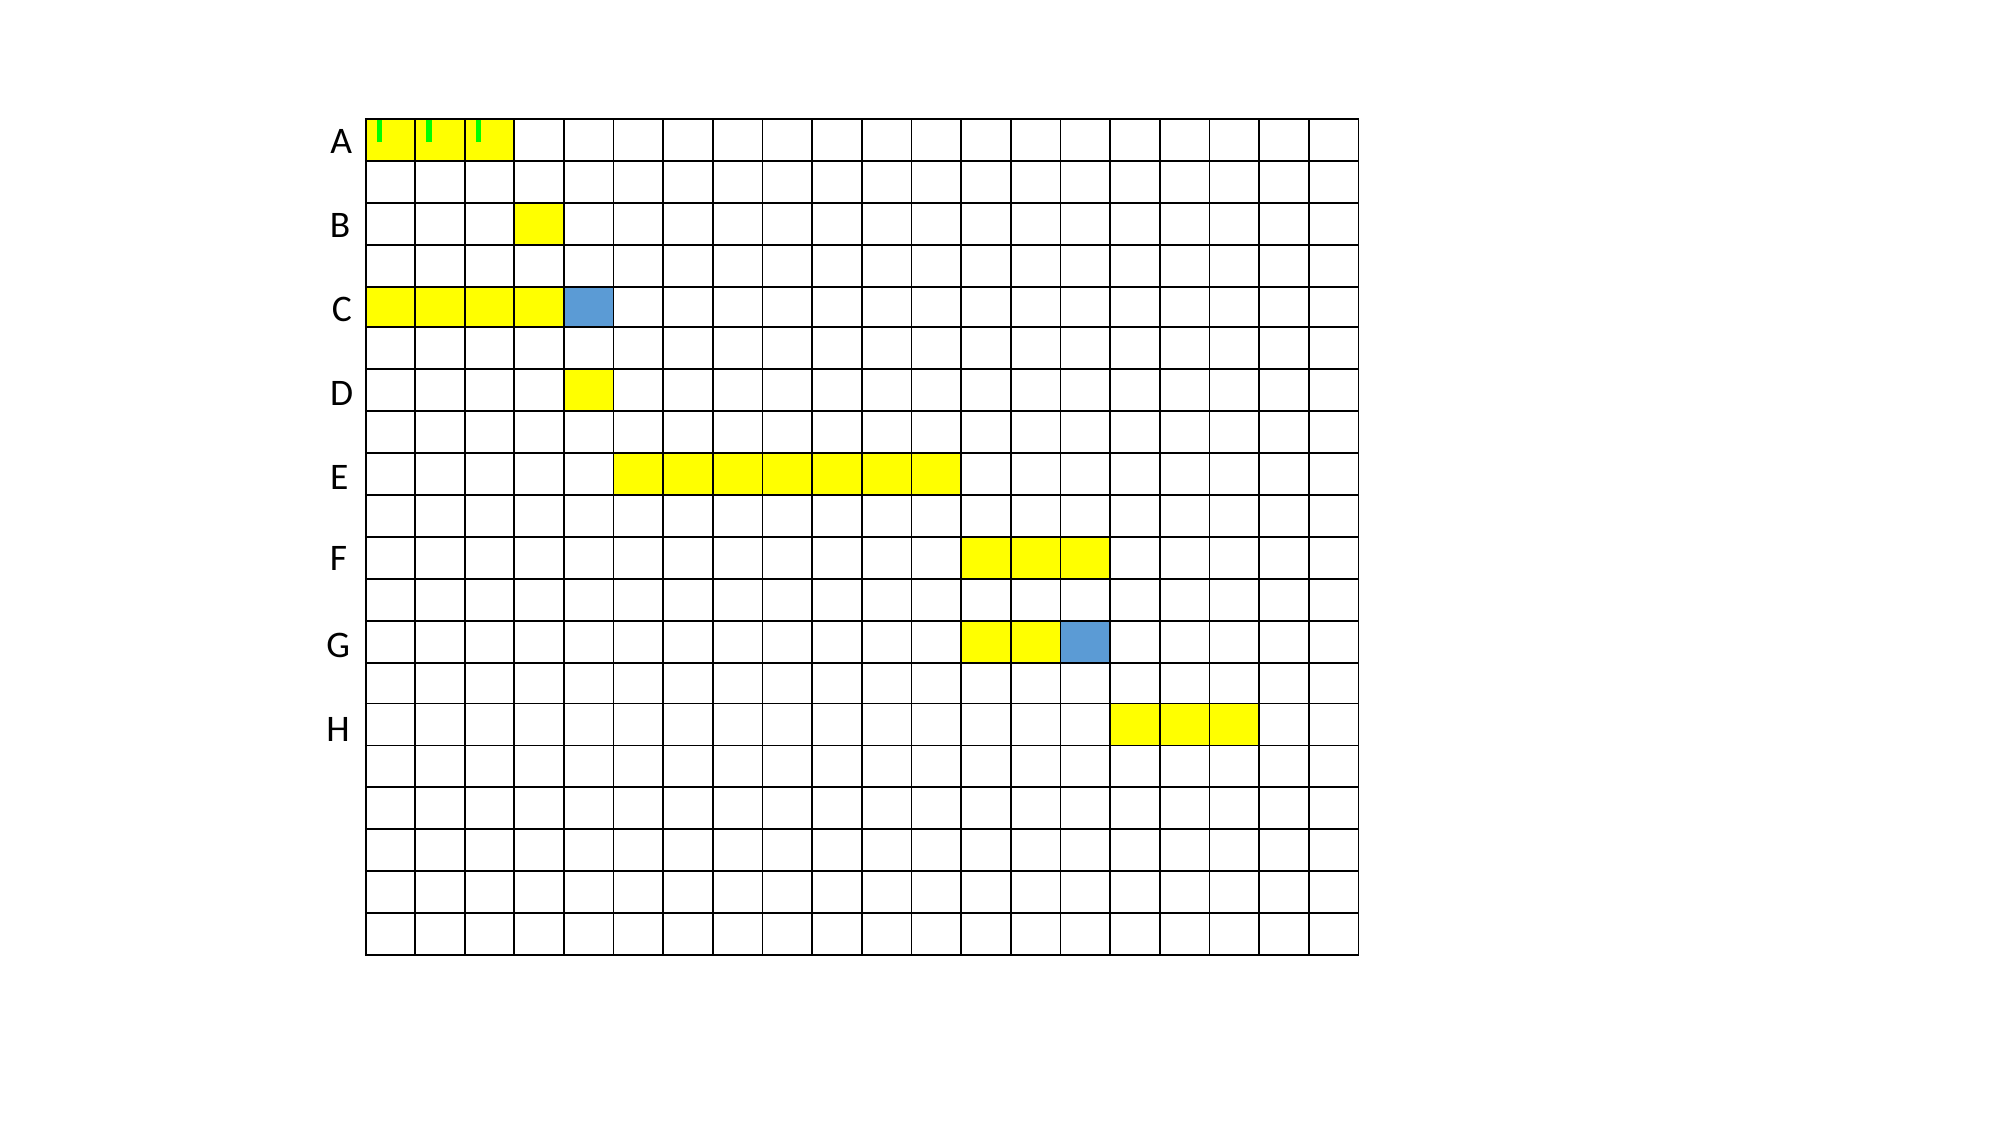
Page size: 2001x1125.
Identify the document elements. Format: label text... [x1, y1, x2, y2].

table_cell [416, 162, 464, 202]
table_cell [1111, 246, 1159, 286]
table_cell [416, 622, 464, 662]
table_cell [466, 454, 513, 494]
table_cell [763, 538, 811, 578]
table_cell [813, 872, 861, 912]
table_cell [515, 914, 563, 954]
table_cell [863, 412, 911, 452]
text_box D [315, 360, 369, 421]
table_cell [367, 914, 414, 954]
table_cell [1210, 412, 1258, 452]
table_cell [565, 622, 613, 662]
table_cell [1260, 664, 1308, 703]
table_cell [1161, 664, 1209, 703]
table_cell [813, 370, 861, 410]
table_header [466, 120, 513, 160]
table_cell [1310, 538, 1358, 578]
table_cell [466, 580, 513, 620]
table_cell [515, 246, 563, 286]
table_cell [515, 328, 563, 368]
table_cell [565, 246, 613, 286]
table_cell [367, 788, 414, 828]
table_cell [466, 412, 513, 452]
table_cell [1161, 288, 1209, 326]
table_cell [466, 622, 513, 662]
table_cell [1012, 162, 1060, 202]
table_cell [565, 204, 613, 244]
table_cell [367, 496, 414, 536]
table_cell [1111, 580, 1159, 620]
text_box H [311, 696, 365, 757]
table_cell [664, 204, 712, 244]
table_cell [813, 788, 861, 828]
table_cell [714, 830, 762, 870]
table_cell [1012, 454, 1060, 494]
table_cell [912, 288, 960, 326]
table_cell [912, 204, 960, 244]
table_cell [565, 914, 613, 954]
table_cell [614, 288, 662, 326]
table_cell [763, 370, 811, 410]
table_cell [863, 204, 911, 244]
table_cell [367, 830, 414, 870]
table_cell [1161, 204, 1209, 244]
table_cell [1260, 704, 1308, 745]
table_cell [1260, 496, 1308, 536]
table_header [614, 120, 662, 160]
table_cell [466, 204, 513, 244]
table_cell [1111, 412, 1159, 452]
table_cell [912, 704, 960, 745]
table_cell [466, 664, 513, 703]
table_cell [1161, 580, 1209, 620]
table_cell [614, 746, 662, 786]
table_cell [664, 788, 712, 828]
table_cell [515, 496, 563, 536]
table_cell [565, 788, 613, 828]
table_cell [763, 246, 811, 286]
table_cell [466, 746, 513, 786]
table_cell [367, 538, 414, 578]
table_cell [863, 370, 911, 410]
table_cell [369, 370, 414, 410]
table_cell [962, 204, 1010, 244]
table_cell [763, 872, 811, 912]
table_cell [1012, 328, 1060, 368]
table_cell [813, 664, 861, 703]
table_cell [863, 914, 911, 954]
table_cell [416, 496, 464, 536]
table_cell [1061, 914, 1109, 954]
table_cell [1310, 288, 1358, 326]
table_cell [813, 622, 861, 662]
table_cell [813, 162, 861, 202]
table_cell [1210, 622, 1258, 662]
table_cell [664, 328, 712, 368]
table_cell [565, 162, 613, 202]
table_cell [565, 538, 613, 578]
table_cell [1111, 830, 1159, 870]
table_cell [1260, 830, 1308, 870]
table_cell [763, 704, 811, 745]
table_cell [664, 622, 712, 662]
table_cell [1210, 788, 1258, 828]
table_cell [1061, 162, 1109, 202]
table_cell [1310, 914, 1358, 954]
table_cell [1161, 454, 1209, 494]
table_cell [614, 580, 662, 620]
table_cell [416, 328, 464, 368]
table_cell [416, 914, 464, 954]
table_cell [1210, 204, 1258, 244]
table_cell [1260, 788, 1308, 828]
table_cell [416, 746, 464, 786]
table_cell [664, 538, 712, 578]
table_cell [1210, 288, 1258, 326]
table_cell [1061, 746, 1109, 786]
table_cell [1111, 204, 1159, 244]
table_cell [367, 412, 414, 452]
table_cell [962, 914, 1010, 954]
table_cell [1210, 830, 1258, 870]
table_cell [664, 704, 712, 745]
table_cell [1161, 704, 1209, 745]
table_cell [863, 162, 911, 202]
table_cell [565, 454, 613, 494]
table_header [813, 120, 861, 160]
table_cell [1061, 538, 1109, 578]
table_header [763, 120, 811, 160]
table_cell [515, 704, 563, 745]
table_cell [1061, 288, 1109, 326]
table_cell [962, 622, 1010, 662]
table_cell [614, 538, 662, 578]
table_cell [367, 204, 414, 244]
table_cell [664, 746, 712, 786]
table_cell [1310, 580, 1358, 620]
table_cell [763, 328, 811, 368]
table_cell [416, 204, 464, 244]
table_cell [962, 830, 1010, 870]
table_cell [962, 704, 1010, 745]
table_cell [714, 872, 762, 912]
table_cell [614, 788, 662, 828]
table_cell [763, 412, 811, 452]
table_cell [714, 622, 762, 662]
table_cell [763, 914, 811, 954]
text_box G [311, 612, 365, 673]
table_cell [912, 788, 960, 828]
table_cell [1210, 580, 1258, 620]
table_cell [1310, 162, 1358, 202]
table_cell [763, 746, 811, 786]
table_cell [664, 580, 712, 620]
table_cell [962, 288, 1010, 326]
table_cell [1012, 664, 1060, 703]
table_cell [416, 704, 464, 745]
table_cell [367, 328, 414, 368]
table_cell [863, 246, 911, 286]
table_cell [1210, 872, 1258, 912]
table_cell [466, 872, 513, 912]
table_cell [515, 538, 563, 578]
table_cell [1161, 746, 1209, 786]
table_cell [912, 246, 960, 286]
table_cell [912, 454, 960, 494]
table_cell [614, 370, 662, 410]
table_cell [863, 746, 911, 786]
table_header [1111, 120, 1159, 160]
table_cell [813, 328, 861, 368]
table_cell [714, 162, 762, 202]
table_cell [1111, 914, 1159, 954]
table_header [664, 120, 712, 160]
table_cell [763, 204, 811, 244]
table_cell [1310, 370, 1358, 410]
table_cell [1012, 914, 1060, 954]
text_box A [315, 109, 368, 169]
table_cell [367, 622, 414, 662]
table_cell [714, 412, 762, 452]
table_cell [515, 788, 563, 828]
table_cell [1260, 538, 1308, 578]
table_cell [614, 704, 662, 745]
table_cell [813, 454, 861, 494]
table_cell [1260, 580, 1308, 620]
table_cell [515, 830, 563, 870]
table_cell [1061, 664, 1109, 703]
table_cell [912, 328, 960, 368]
table_cell [565, 580, 613, 620]
table_cell [962, 538, 1010, 578]
table_cell [664, 914, 712, 954]
table_cell [1012, 496, 1060, 536]
table_cell [962, 370, 1010, 410]
table_cell [1260, 914, 1308, 954]
table_cell [863, 872, 911, 912]
table_cell [1260, 328, 1308, 368]
table_cell [614, 830, 662, 870]
table_cell [1012, 370, 1060, 410]
table_cell [614, 914, 662, 954]
table_cell [515, 288, 563, 326]
table_cell [912, 830, 960, 870]
table_header [912, 120, 960, 160]
table_cell [416, 370, 464, 410]
table_cell [515, 204, 563, 244]
table_cell [515, 746, 563, 786]
text_box C [317, 276, 367, 337]
table_cell [962, 454, 1010, 494]
table_cell [912, 664, 960, 703]
table_cell [515, 664, 563, 703]
table_header [714, 120, 762, 160]
table_cell [714, 496, 762, 536]
table_cell [813, 288, 861, 326]
table_cell [763, 622, 811, 662]
table_cell [1260, 454, 1308, 494]
table_cell [763, 580, 811, 620]
table_cell [863, 622, 911, 662]
table_cell [763, 454, 811, 494]
table_cell [1111, 664, 1159, 703]
table_cell [714, 204, 762, 244]
table_cell [367, 872, 414, 912]
table_cell [714, 914, 762, 954]
text_box B [315, 192, 366, 253]
table_cell [1111, 370, 1159, 410]
table_cell [565, 746, 613, 786]
table_cell [1061, 580, 1109, 620]
table_cell [1111, 622, 1159, 662]
table_cell [1161, 412, 1209, 452]
table_cell [664, 454, 712, 494]
table_cell [466, 246, 513, 286]
table_cell [565, 872, 613, 912]
table_cell [515, 454, 563, 494]
table_cell [912, 370, 960, 410]
table_cell [1111, 162, 1159, 202]
table_header [962, 120, 1010, 160]
table_header [1012, 120, 1060, 160]
table_cell [1012, 246, 1060, 286]
table_cell [912, 538, 960, 578]
table_cell [614, 622, 662, 662]
table_cell [1210, 454, 1258, 494]
table_cell [863, 830, 911, 870]
table_cell [1210, 538, 1258, 578]
table_header [368, 120, 414, 160]
table_cell [565, 370, 613, 410]
table_cell [664, 412, 712, 452]
table_cell [962, 746, 1010, 786]
table_cell [1061, 788, 1109, 828]
table_cell [813, 704, 861, 745]
table_cell [714, 746, 762, 786]
table_cell [466, 538, 513, 578]
table_cell [1310, 746, 1358, 786]
table_cell [763, 664, 811, 703]
table_cell [813, 496, 861, 536]
table_cell [1260, 204, 1308, 244]
table_cell [466, 370, 513, 410]
table_cell [664, 288, 712, 326]
table_cell [466, 830, 513, 870]
table_cell [1310, 246, 1358, 286]
table_cell [416, 872, 464, 912]
table_cell [1012, 288, 1060, 326]
table_cell [1210, 328, 1258, 368]
table_cell [664, 872, 712, 912]
table_cell [714, 246, 762, 286]
table_cell [1260, 370, 1308, 410]
table_cell [863, 496, 911, 536]
table_cell [912, 412, 960, 452]
table_cell [1210, 746, 1258, 786]
table_cell [912, 496, 960, 536]
table_cell [1111, 788, 1159, 828]
table_cell [614, 246, 662, 286]
table_cell [1012, 746, 1060, 786]
table_cell [813, 538, 861, 578]
table_cell [1161, 622, 1209, 662]
table_cell [367, 580, 414, 620]
table_header [863, 120, 911, 160]
table_cell [1111, 328, 1159, 368]
table_header [1210, 120, 1258, 160]
table_cell [1061, 454, 1109, 494]
table_cell [1061, 204, 1109, 244]
table_cell [614, 664, 662, 703]
table_cell [912, 914, 960, 954]
table_cell [863, 580, 911, 620]
table_cell [863, 704, 911, 745]
table_cell [1260, 162, 1308, 202]
table_cell [813, 204, 861, 244]
table_cell [962, 788, 1010, 828]
table_cell [962, 162, 1010, 202]
table_cell [912, 162, 960, 202]
table_cell [1012, 580, 1060, 620]
table_cell [1310, 664, 1358, 703]
table_cell [367, 162, 414, 202]
table_cell [565, 704, 613, 745]
table_cell [1310, 622, 1358, 662]
table_cell [912, 746, 960, 786]
table_cell [863, 328, 911, 368]
table_header [1260, 120, 1308, 160]
table_cell [1161, 914, 1209, 954]
table_cell [714, 328, 762, 368]
table_cell [416, 412, 464, 452]
table_cell [1310, 496, 1358, 536]
table_cell [1061, 412, 1109, 452]
table_cell [1012, 204, 1060, 244]
table_cell [912, 580, 960, 620]
table_cell [1012, 830, 1060, 870]
table_cell [962, 580, 1010, 620]
table_cell [1260, 412, 1308, 452]
table_header [1310, 120, 1358, 160]
table_cell [912, 872, 960, 912]
table_cell [962, 246, 1010, 286]
table_cell [466, 328, 513, 368]
table_cell [416, 788, 464, 828]
table_cell [1161, 788, 1209, 828]
table_cell [565, 664, 613, 703]
table_cell [565, 288, 613, 326]
table_cell [1012, 622, 1060, 662]
table_cell [763, 162, 811, 202]
table_cell [1310, 872, 1358, 912]
table_cell [863, 454, 911, 494]
table_cell [466, 704, 513, 745]
table_cell [714, 788, 762, 828]
table_cell [714, 454, 762, 494]
table_cell [466, 288, 513, 326]
table_cell [813, 580, 861, 620]
table_cell [1210, 162, 1258, 202]
table_cell [367, 704, 414, 745]
table_cell [1260, 288, 1308, 326]
table_cell [1161, 328, 1209, 368]
table_cell [1012, 538, 1060, 578]
table_cell [962, 496, 1010, 536]
table_cell [614, 872, 662, 912]
table_cell [1111, 454, 1159, 494]
table_cell [1061, 370, 1109, 410]
table_cell [664, 162, 712, 202]
table_cell [714, 580, 762, 620]
table_cell [565, 412, 613, 452]
table_cell [1061, 830, 1109, 870]
table_cell [367, 454, 414, 494]
table_cell [1111, 496, 1159, 536]
table_cell [515, 622, 563, 662]
table_cell [664, 370, 712, 410]
table_cell [515, 872, 563, 912]
table_cell [1061, 872, 1109, 912]
table_cell [1161, 872, 1209, 912]
table_cell [813, 914, 861, 954]
table_cell [1111, 746, 1159, 786]
table_cell [1260, 622, 1308, 662]
table_cell [1012, 788, 1060, 828]
table_cell [565, 328, 613, 368]
table_cell [1012, 872, 1060, 912]
table_cell [1210, 496, 1258, 536]
table_cell [1210, 370, 1258, 410]
table_cell [1111, 872, 1159, 912]
table_cell [962, 328, 1010, 368]
table_cell [1210, 914, 1258, 954]
table_cell [714, 538, 762, 578]
table_cell [565, 830, 613, 870]
table_cell [416, 288, 464, 326]
table_cell [614, 204, 662, 244]
table_cell [664, 496, 712, 536]
table_cell [1111, 288, 1159, 326]
table_cell [1061, 246, 1109, 286]
table_cell [1161, 162, 1209, 202]
table_cell [515, 370, 563, 410]
table_cell [367, 246, 414, 286]
table_cell [962, 872, 1010, 912]
table_cell [863, 664, 911, 703]
table_cell [863, 788, 911, 828]
table_cell [614, 496, 662, 536]
table_cell [416, 830, 464, 870]
table_cell [466, 162, 513, 202]
table_header [416, 120, 464, 160]
table_cell [714, 288, 762, 326]
table_cell [813, 412, 861, 452]
table_cell [416, 454, 464, 494]
table_cell [1310, 412, 1358, 452]
table_cell [1210, 704, 1258, 745]
table_cell [1161, 538, 1209, 578]
table_header [1061, 120, 1109, 160]
table_cell [614, 162, 662, 202]
table_cell [416, 246, 464, 286]
table_cell [614, 454, 662, 494]
table_cell [1111, 538, 1159, 578]
table_cell [714, 370, 762, 410]
table_cell [763, 288, 811, 326]
table_cell [714, 664, 762, 703]
table_cell [1210, 664, 1258, 703]
table_cell [763, 830, 811, 870]
table_cell [714, 704, 762, 745]
table_cell [1260, 246, 1308, 286]
table_cell [1111, 704, 1159, 745]
table_cell [863, 538, 911, 578]
table_cell [565, 496, 613, 536]
table_cell [1310, 328, 1358, 368]
table_cell [367, 746, 414, 786]
table_cell [614, 328, 662, 368]
table_cell [1310, 788, 1358, 828]
table_cell [1210, 246, 1258, 286]
text_box F [315, 526, 363, 586]
table_cell [1260, 872, 1308, 912]
table_cell [416, 538, 464, 578]
table_cell [863, 288, 911, 326]
table_cell [813, 246, 861, 286]
table_cell [1310, 204, 1358, 244]
table_cell [367, 288, 414, 326]
table_cell [416, 580, 464, 620]
table_cell [1161, 496, 1209, 536]
table_cell [515, 412, 563, 452]
table_cell [813, 830, 861, 870]
table_cell [466, 496, 513, 536]
table_cell [962, 664, 1010, 703]
table_cell [466, 788, 513, 828]
table_cell [1012, 704, 1060, 745]
table_cell [1161, 370, 1209, 410]
table_cell [1012, 412, 1060, 452]
table_header [1161, 120, 1209, 160]
table_cell [367, 664, 414, 703]
table_cell [1161, 246, 1209, 286]
table_cell [1310, 454, 1358, 494]
table_cell [1061, 328, 1109, 368]
table_cell [912, 622, 960, 662]
table_cell [1061, 496, 1109, 536]
table_cell [962, 412, 1010, 452]
text_box E [315, 444, 364, 505]
table_cell [1260, 746, 1308, 786]
table_cell [614, 412, 662, 452]
table_cell [1310, 704, 1358, 745]
table_cell [763, 496, 811, 536]
table_cell [1161, 830, 1209, 870]
table_header [565, 120, 613, 160]
table_cell [664, 246, 712, 286]
table_cell [515, 162, 563, 202]
table_cell [664, 830, 712, 870]
table_cell [515, 580, 563, 620]
table_cell [416, 664, 464, 703]
table_cell [1061, 622, 1109, 662]
table_cell [813, 746, 861, 786]
table_cell [466, 914, 513, 954]
table_cell [664, 664, 712, 703]
table_cell [1310, 830, 1358, 870]
table_header [515, 120, 563, 160]
table_cell [1061, 704, 1109, 745]
table_cell [763, 788, 811, 828]
